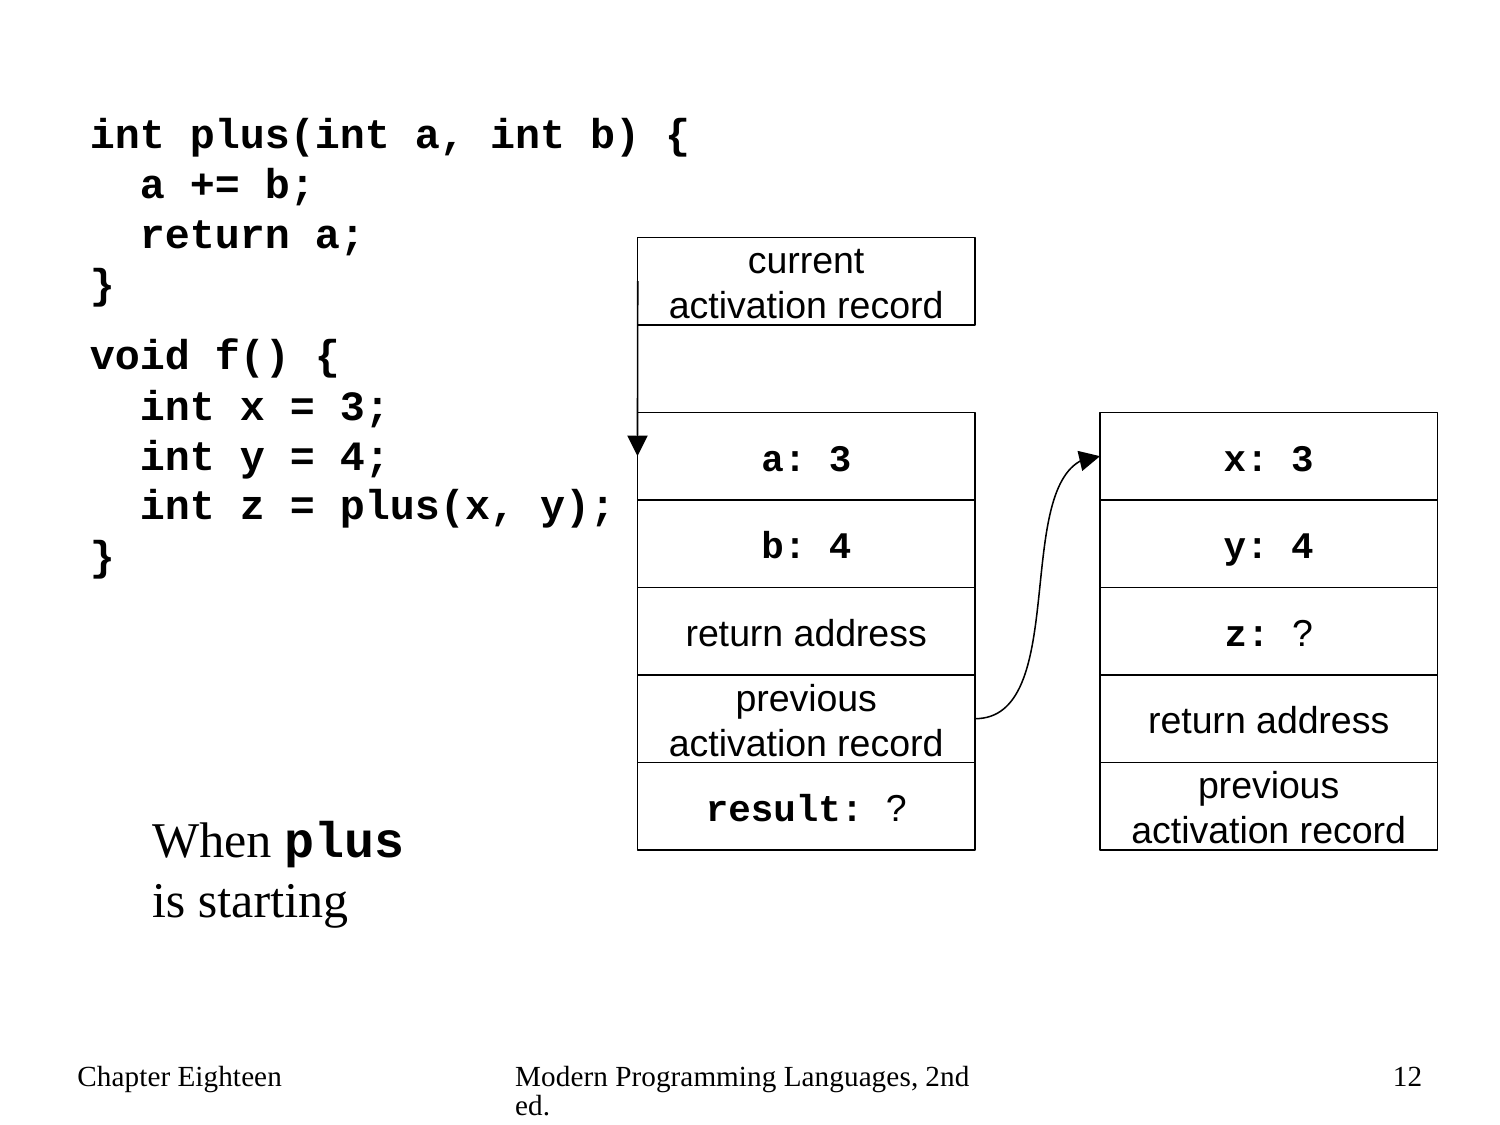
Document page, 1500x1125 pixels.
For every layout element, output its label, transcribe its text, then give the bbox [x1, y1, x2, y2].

slide_number Chapter Eighteen [62, 1036, 401, 1113]
text_box x: 3 [1100, 412, 1438, 499]
text_box b: 4 [637, 499, 969, 588]
text_box z: ? [1104, 587, 1438, 675]
text_box int plus(int a, int b) { a += b; return a; } void f() { int x = 3; int y = 4; int z = plus(x, y); } [75, 99, 850, 586]
text_box current activation record [637, 237, 975, 325]
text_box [974, 455, 1101, 719]
text_box return address [637, 588, 969, 675]
text_box When plus is starting [137, 799, 450, 935]
text_box previous activation record [637, 675, 975, 762]
footer Modern Programming Languages, 2nd ed. [499, 1036, 1001, 1113]
slide_number 12 [1124, 1036, 1438, 1113]
text_box return address [1100, 675, 1438, 763]
text_box previous activation record [1100, 763, 1438, 850]
text_box result: ? [637, 762, 975, 850]
text_box a: 3 [637, 412, 975, 499]
text_box y: 4 [1104, 499, 1438, 587]
